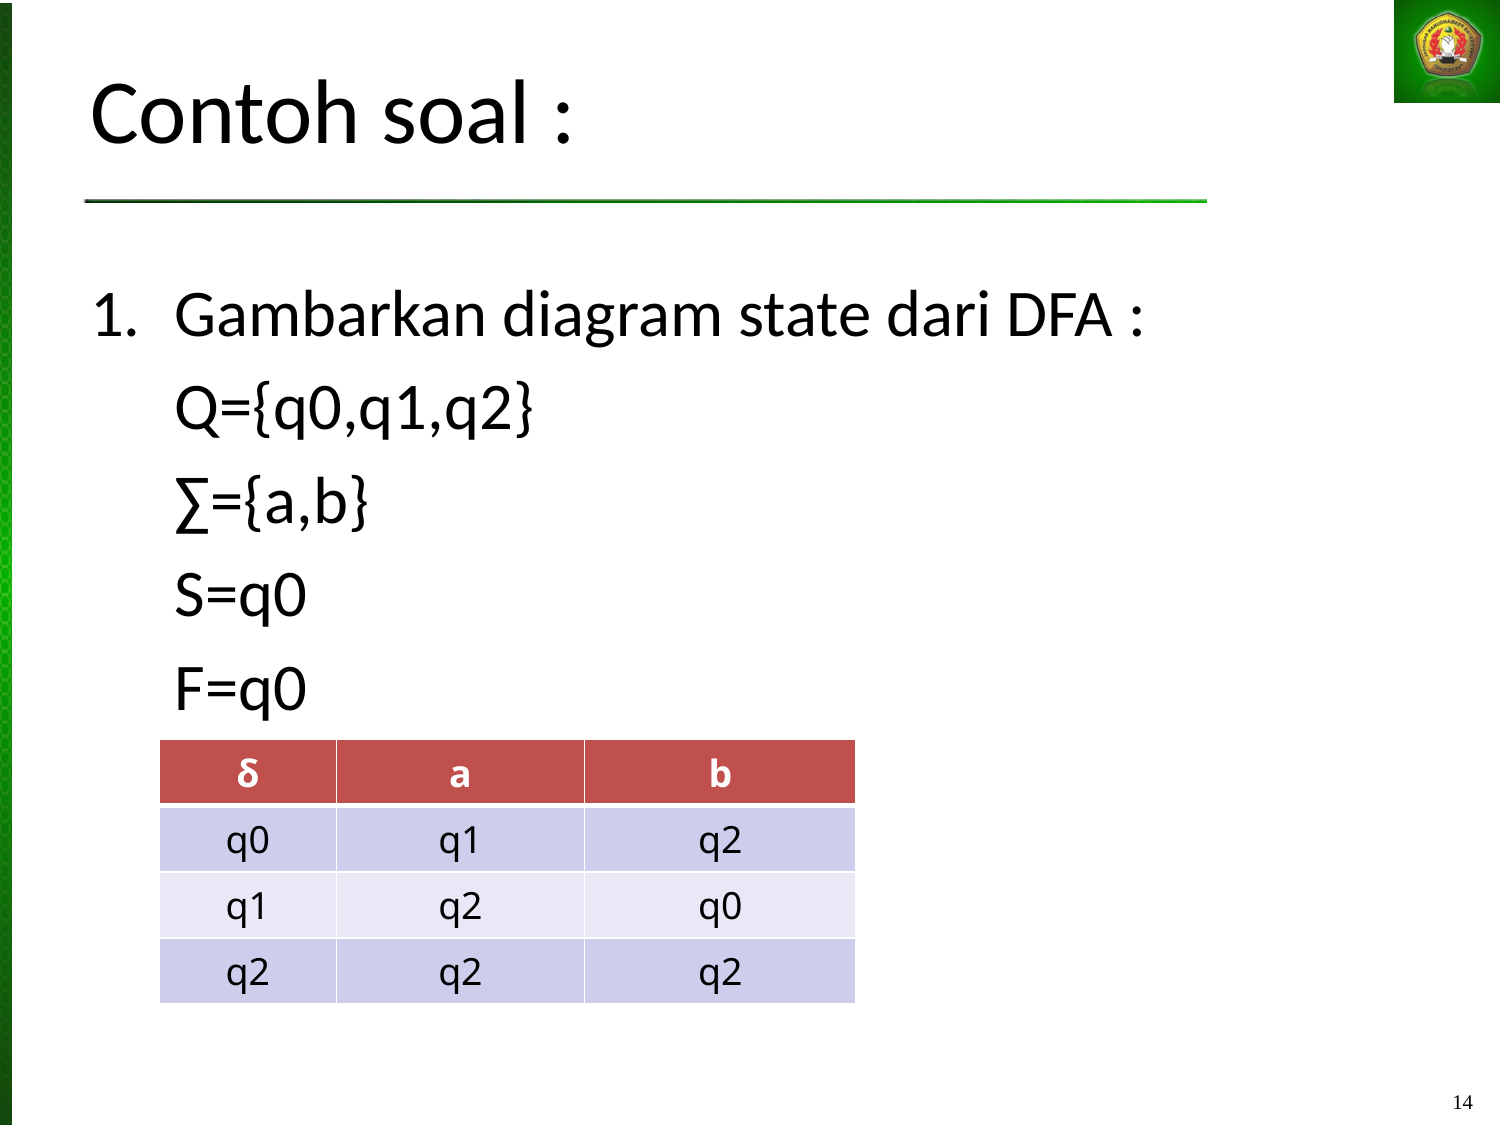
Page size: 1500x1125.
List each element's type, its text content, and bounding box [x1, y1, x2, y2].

table_cell q1 [160, 873, 336, 937]
table_cell q1 [337, 808, 584, 871]
picture [0, 3, 12, 1125]
table_header a [337, 740, 584, 803]
title Contoh soal : [75, 44, 1425, 170]
table_cell q2 [337, 939, 584, 1003]
table_header δ [160, 740, 336, 803]
table_cell q2 [585, 939, 855, 1003]
table_cell q2 [160, 939, 336, 1003]
table_cell q0 [160, 808, 336, 871]
table_cell q2 [337, 873, 584, 937]
picture [82, 199, 1207, 203]
list Gambarkan diagram state dari DFA : Q={q0,q1,q2} ∑={a,b} S=q0 F=q0 [75, 262, 1425, 1006]
table_header b [585, 740, 855, 803]
table_cell q2 [585, 808, 855, 871]
table_cell q0 [585, 873, 855, 937]
picture [1394, 0, 1500, 103]
slide_number 14 [1148, 1078, 1489, 1125]
